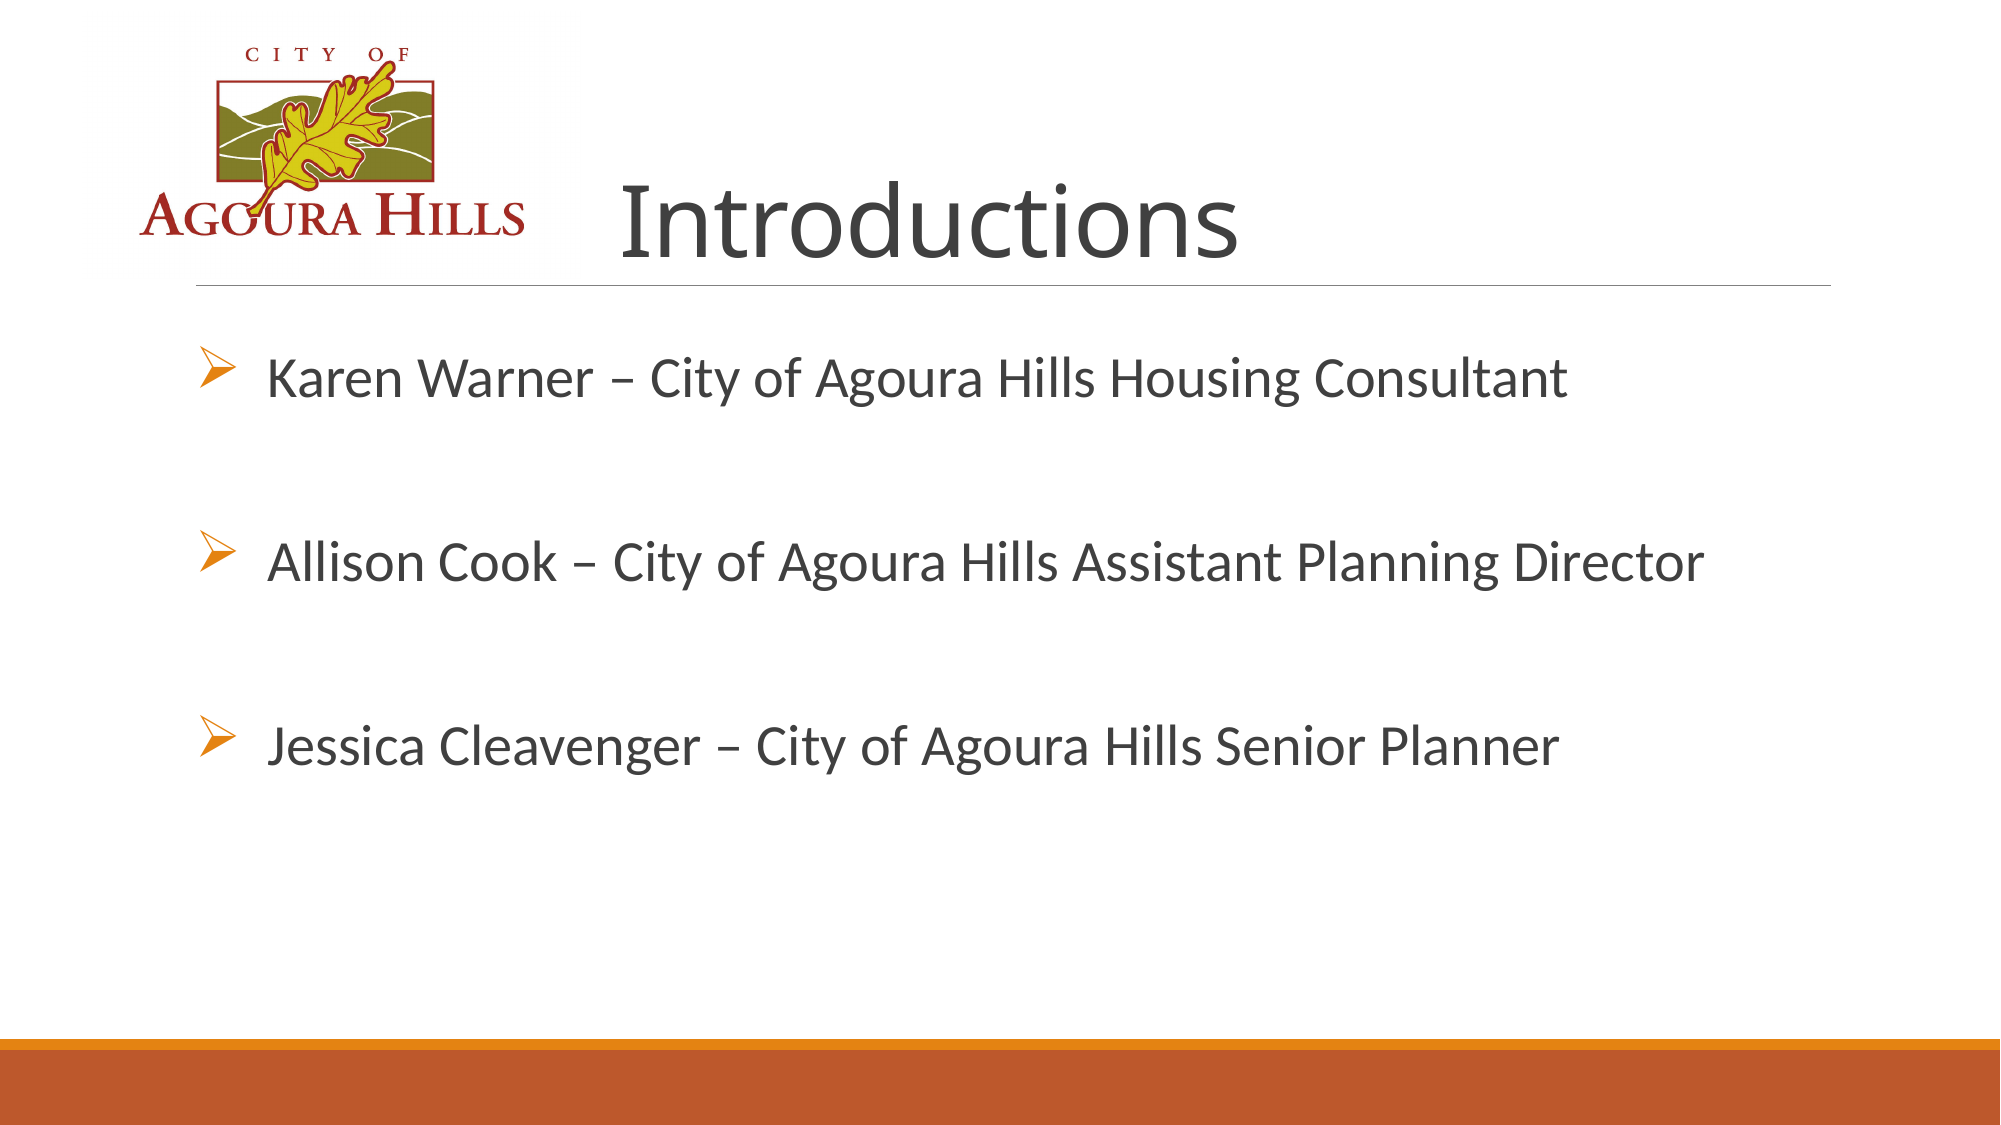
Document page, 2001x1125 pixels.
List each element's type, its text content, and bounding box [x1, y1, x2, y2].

picture [82, 11, 581, 279]
list Karen Warner – City of Agoura Hills Housing Consultant Allison Cook – City of Agoura Hills Assistant Planning Director Jessica Cleavenger – City of Agoura Hills Senior Planner [195, 339, 1830, 1000]
title Introductions [604, 47, 1830, 285]
